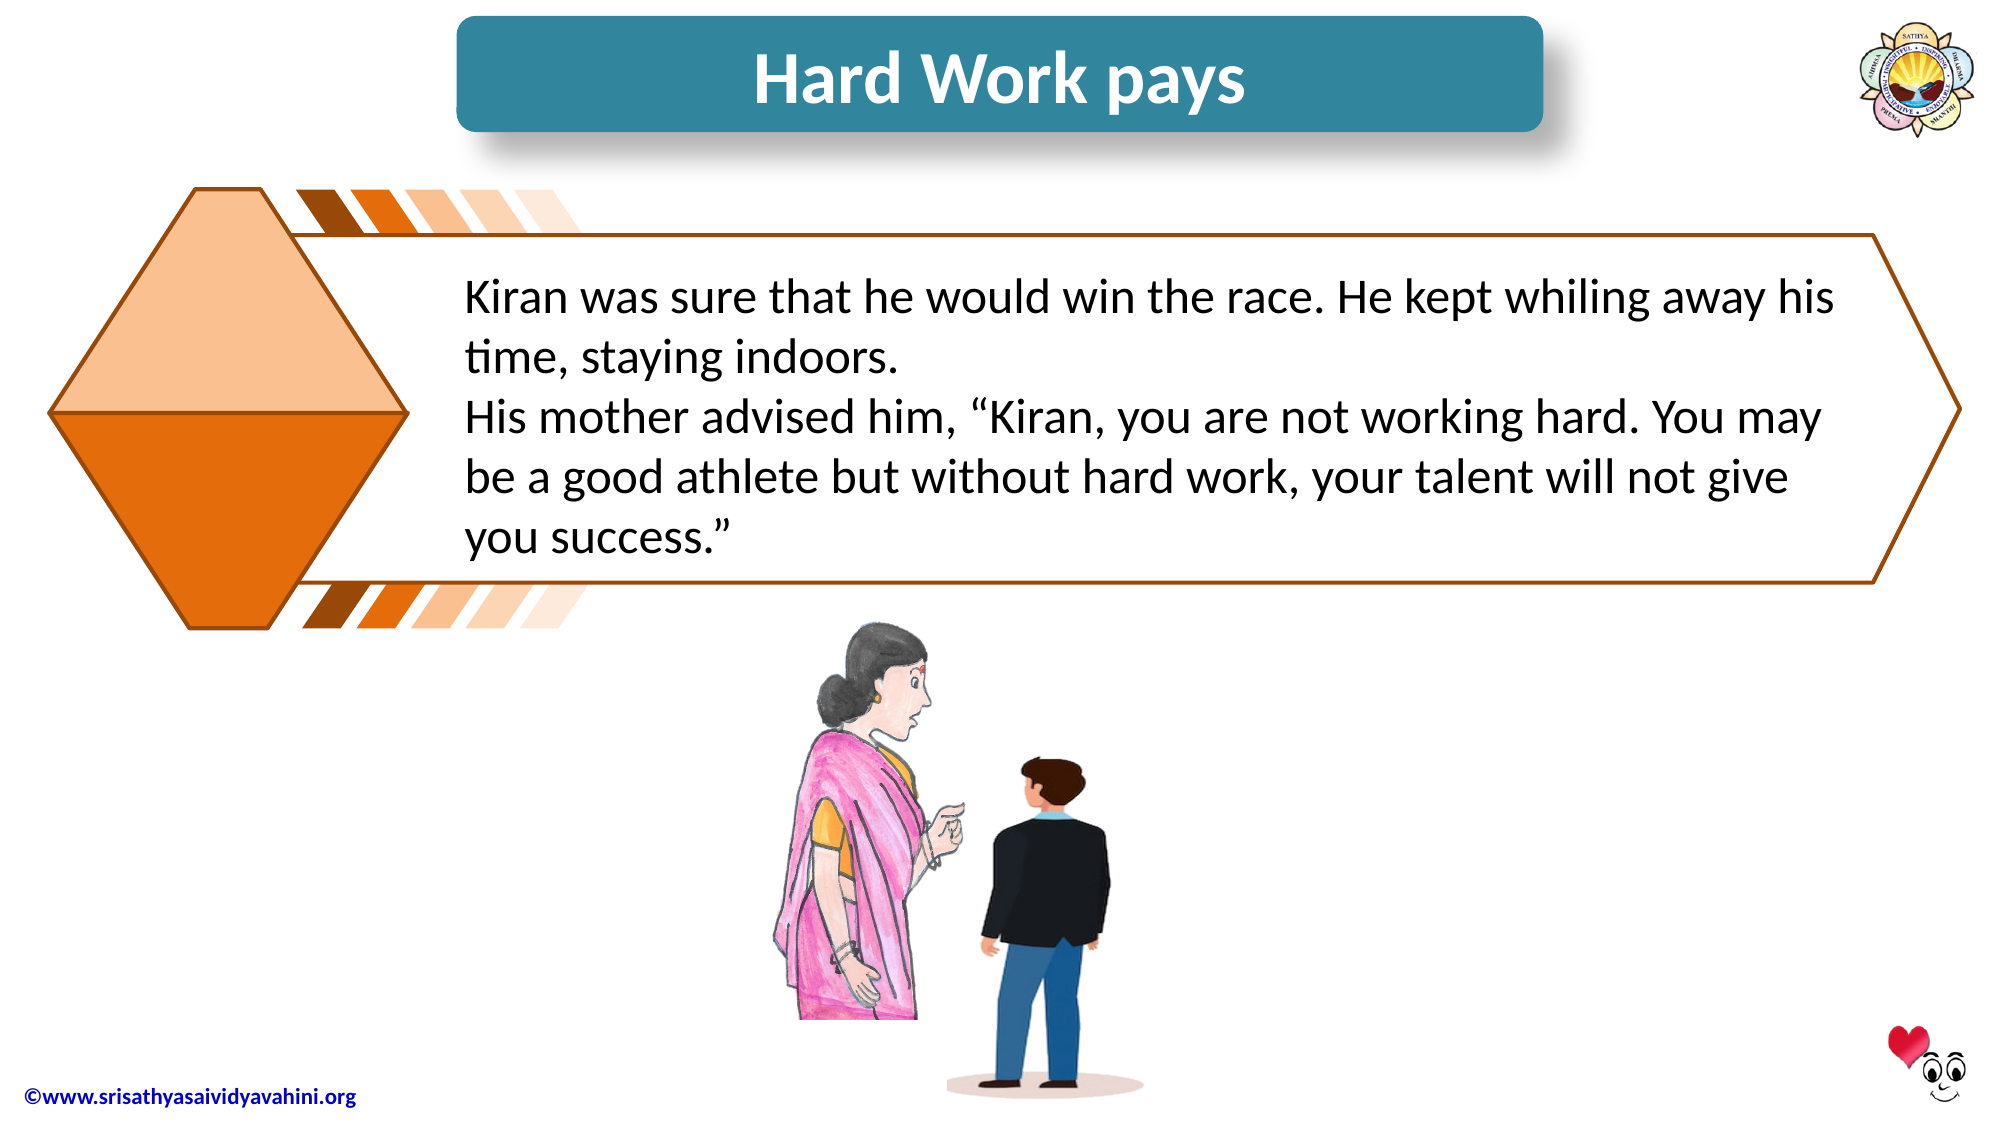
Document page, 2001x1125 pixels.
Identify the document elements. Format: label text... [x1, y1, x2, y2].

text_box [764, 612, 1236, 1125]
picture [1858, 991, 1977, 1110]
picture [1855, 19, 1977, 138]
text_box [48, 188, 1961, 642]
text_box Hard Work pays [456, 15, 1544, 133]
